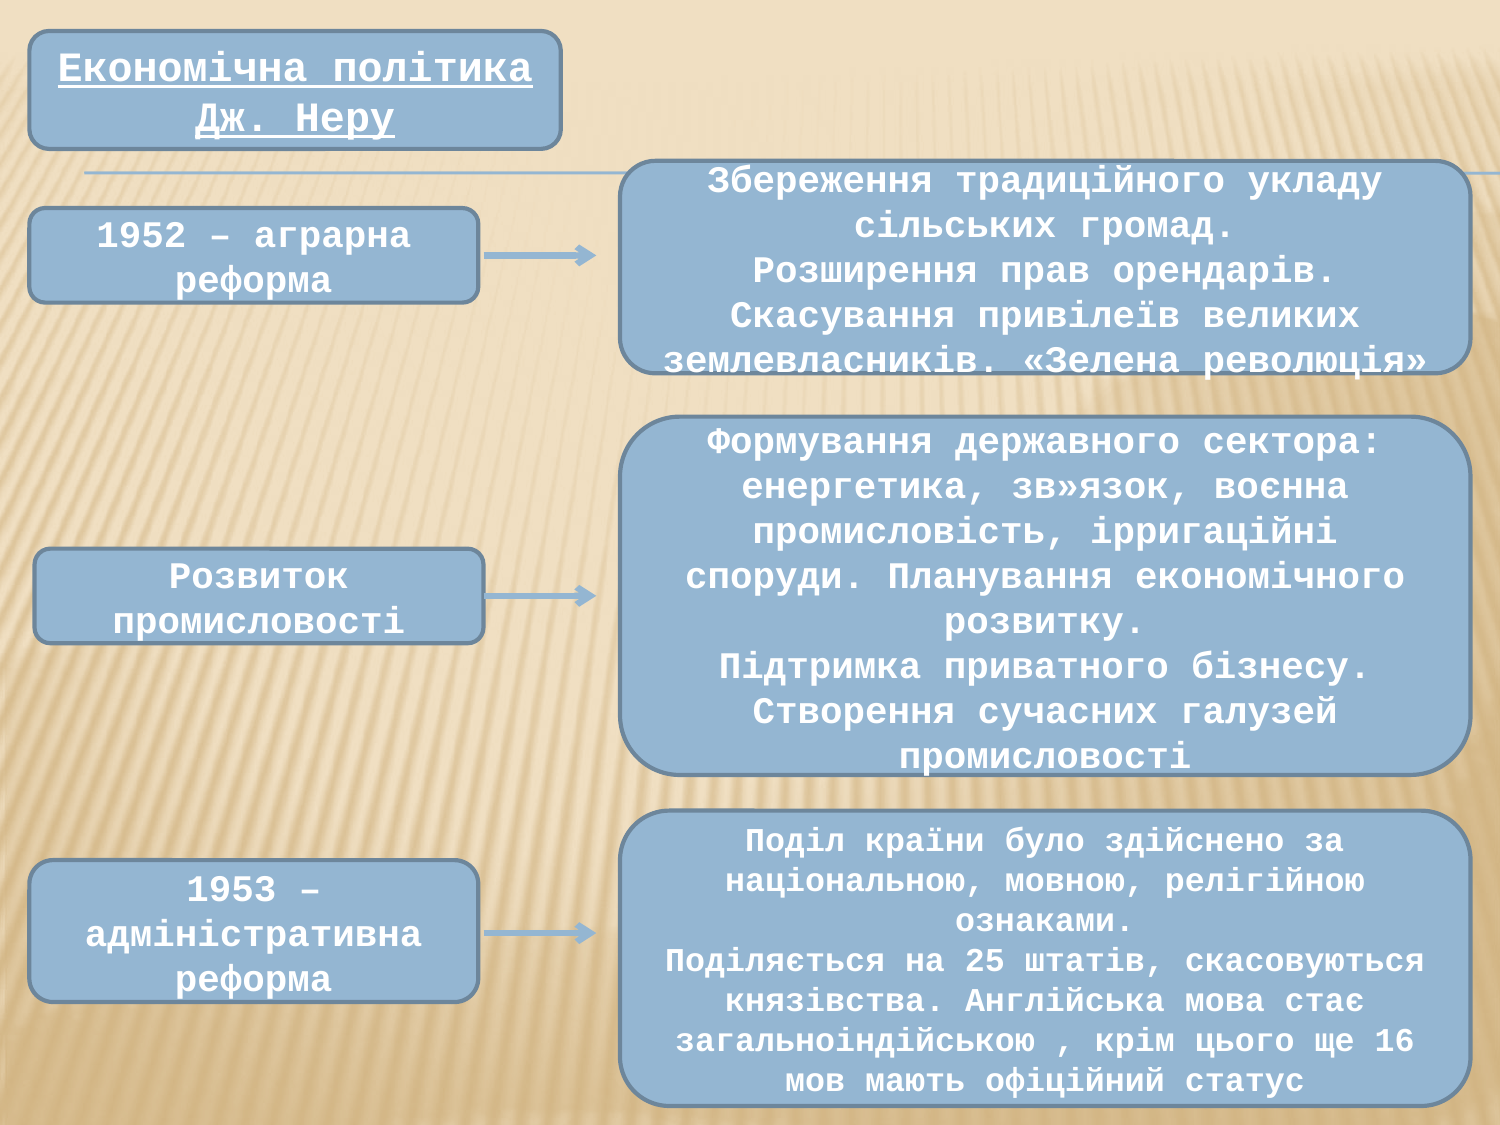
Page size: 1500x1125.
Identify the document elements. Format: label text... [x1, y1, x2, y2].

text_box Розвиток промисловості [32, 546, 486, 646]
text_box Збереження традиційного укладу сільських громад. Розширення прав орендарів. Скасування привілеїв великих землевласників. «Зелена революція» [617, 158, 1473, 376]
text_box Економічна політика Дж. Неру [27, 28, 563, 152]
text_box 1953 – адміністративна реформа [27, 857, 481, 1005]
text_box Поділ країни було здійснено за національною, мовною, релігійною ознаками. Поділяється на 25 штатів, скасовуються князівства. Англійська мова стає загальноіндійською , крім цього ще 16 мов мають офіційний статус [617, 808, 1473, 1109]
text_box 1952 – аграрна реформа [27, 205, 481, 305]
text_box Формування державного сектора: енергетика, зв»язок, воєнна промисловість, ірригаційні споруди. Планування економічного розвитку. Підтримка приватного бізнесу. Створення сучасних галузей промисловості [617, 414, 1473, 778]
